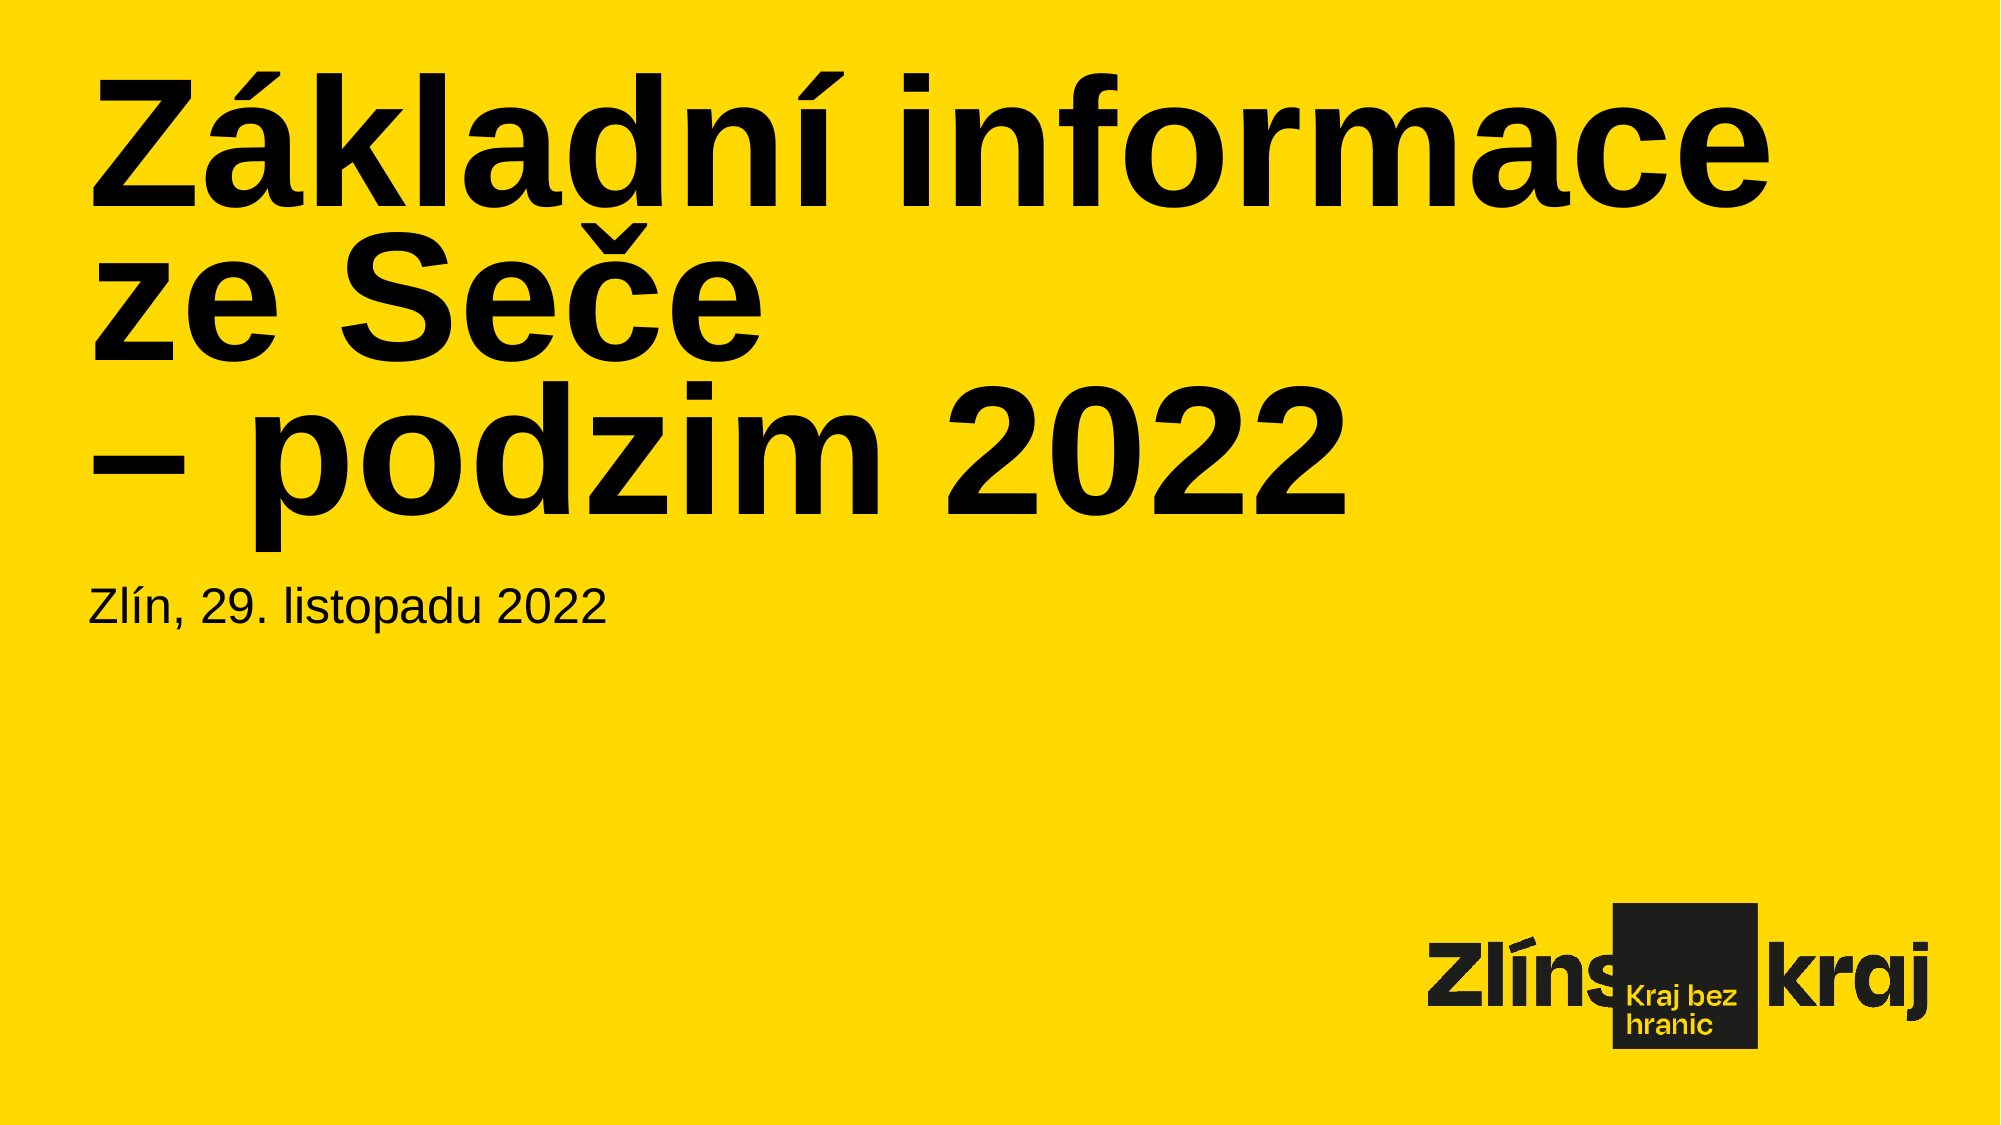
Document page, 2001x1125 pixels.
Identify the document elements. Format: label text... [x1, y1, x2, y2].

picture [1428, 903, 1928, 1049]
subtitle Zlín, 29. listopadu 2022 [74, 572, 1574, 777]
title Základní informace ze Seče – podzim 2022 [74, 76, 1827, 573]
